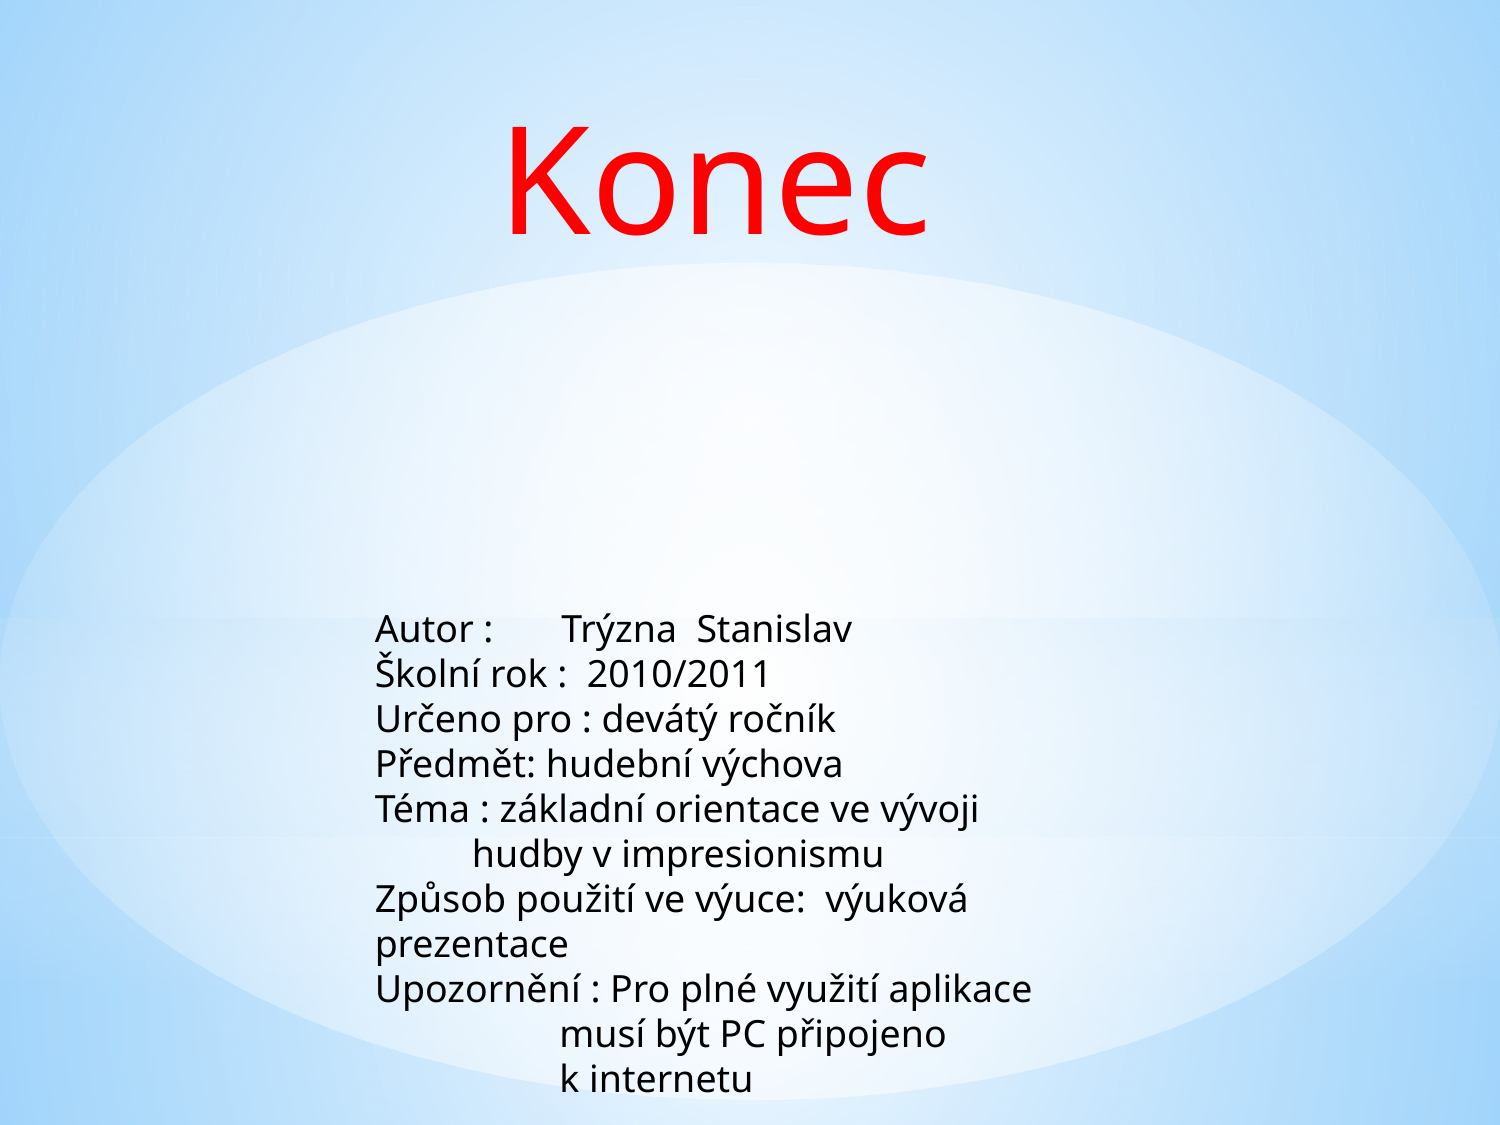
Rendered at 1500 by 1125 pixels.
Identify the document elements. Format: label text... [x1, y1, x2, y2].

text_box Konec [29, 77, 1400, 273]
text_box Autor : Trýzna Stanislav Školní rok : 2010/2011 Určeno pro : devátý ročník Předmět: hudební výchova Téma : základní orientace ve vývoji hudby v impresionismu Způsob použití ve výuce: výuková prezentace Upozornění : Pro plné využití aplikace musí být PC připojeno k internetu [360, 597, 1111, 1108]
